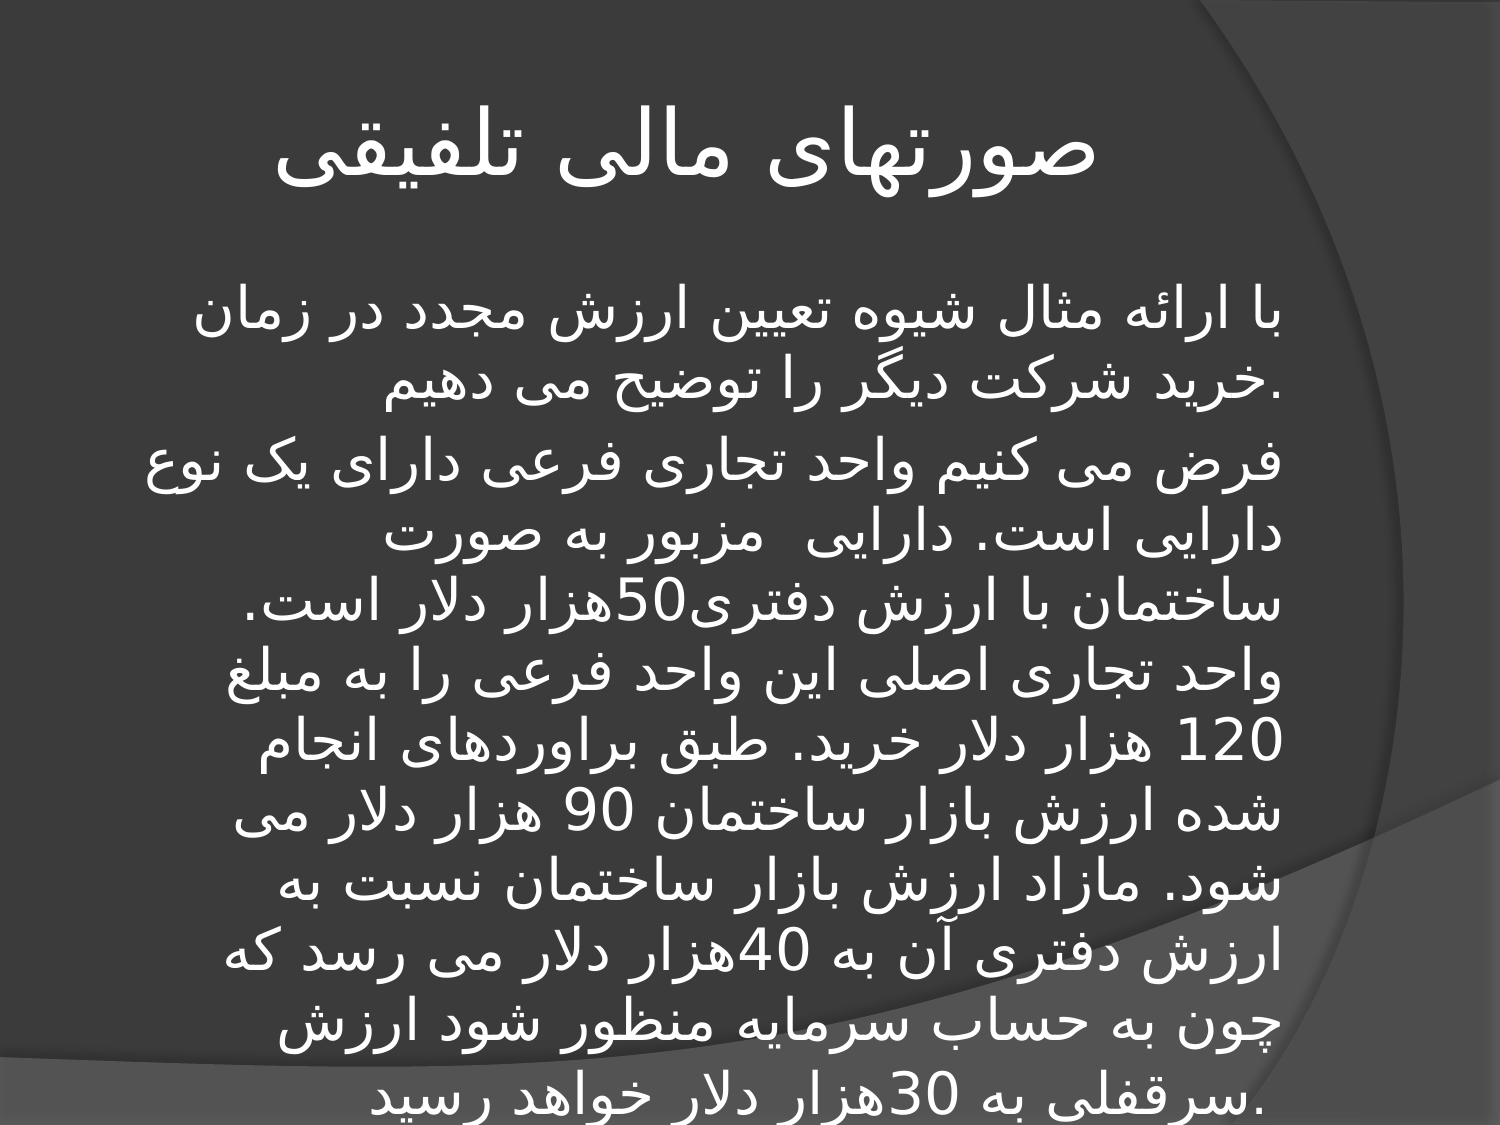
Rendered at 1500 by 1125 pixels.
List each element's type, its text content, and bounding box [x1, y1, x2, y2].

list با ارائه مثال شیوه تعیین ارزش مجدد در زمان خرید شرکت دیگر را توضیح می دهیم. فرض می کنیم واحد تجاری فرعی دارای یک نوع دارایی است. دارایی مزبور به صورت ساختمان با ارزش دفتری50هزار دلار است. واحد تجاری اصلی این واحد فرعی را به مبلغ 120 هزار دلار خرید. طبق براوردهای انجام شده ارزش بازار ساختمان 90 هزار دلار می شود. مازاد ارزش بازار ساختمان نسبت به ارزش دفتری آن به 40هزار دلار می رسد که چون به حساب سرمایه منظور شود ارزش سرقفلی به 30هزار دلار خواهد رسید. [75, 262, 1300, 1005]
title صورتهای مالی تلفیقی [75, 45, 1300, 233]
